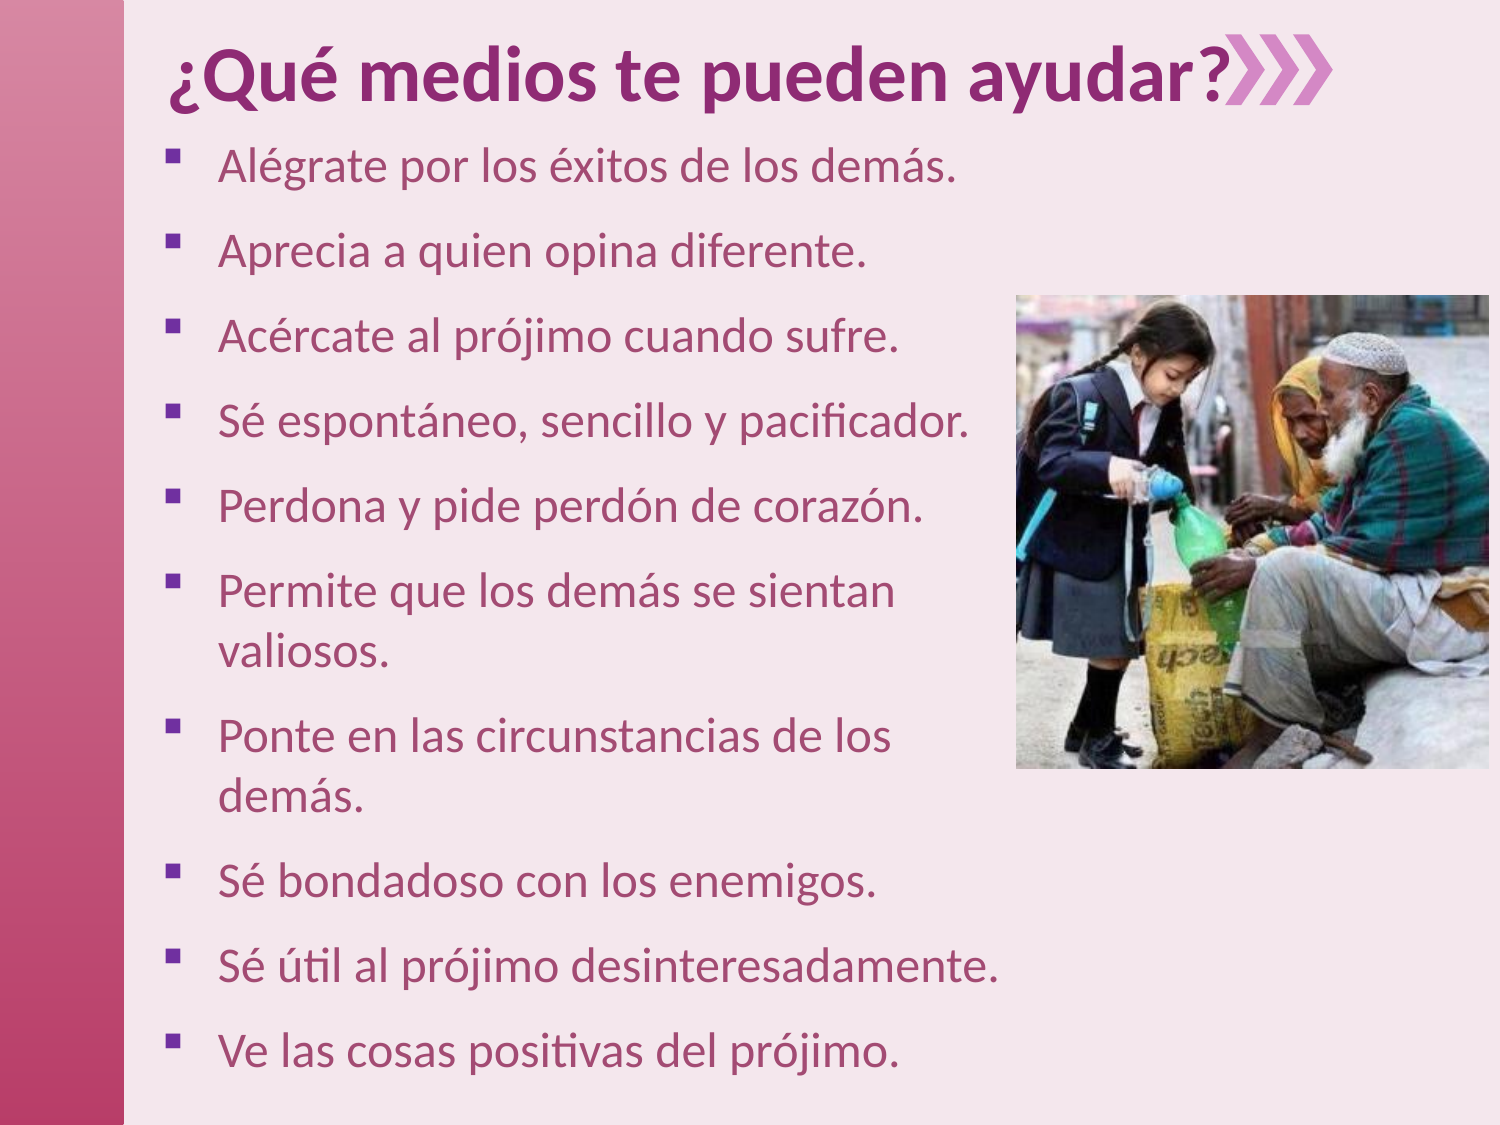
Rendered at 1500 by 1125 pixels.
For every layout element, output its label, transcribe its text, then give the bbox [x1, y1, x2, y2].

picture [1016, 295, 1489, 769]
text_box ¿Qué medios te pueden ayudar? [151, 14, 1248, 125]
text_box Alégrate por los éxitos de los demás. Aprecia a quien opina diferente. Acércate al prójimo cuando sufre. Sé espontáneo, sencillo y pacificador. Perdona y pide perdón de corazón. Permite que los demás se sientan valiosos. Ponte en las circunstancias de los demás. Sé bondadoso con los enemigos. Sé útil al prójimo desinteresadamente. Ve las cosas positivas del prójimo. [146, 125, 1017, 1125]
